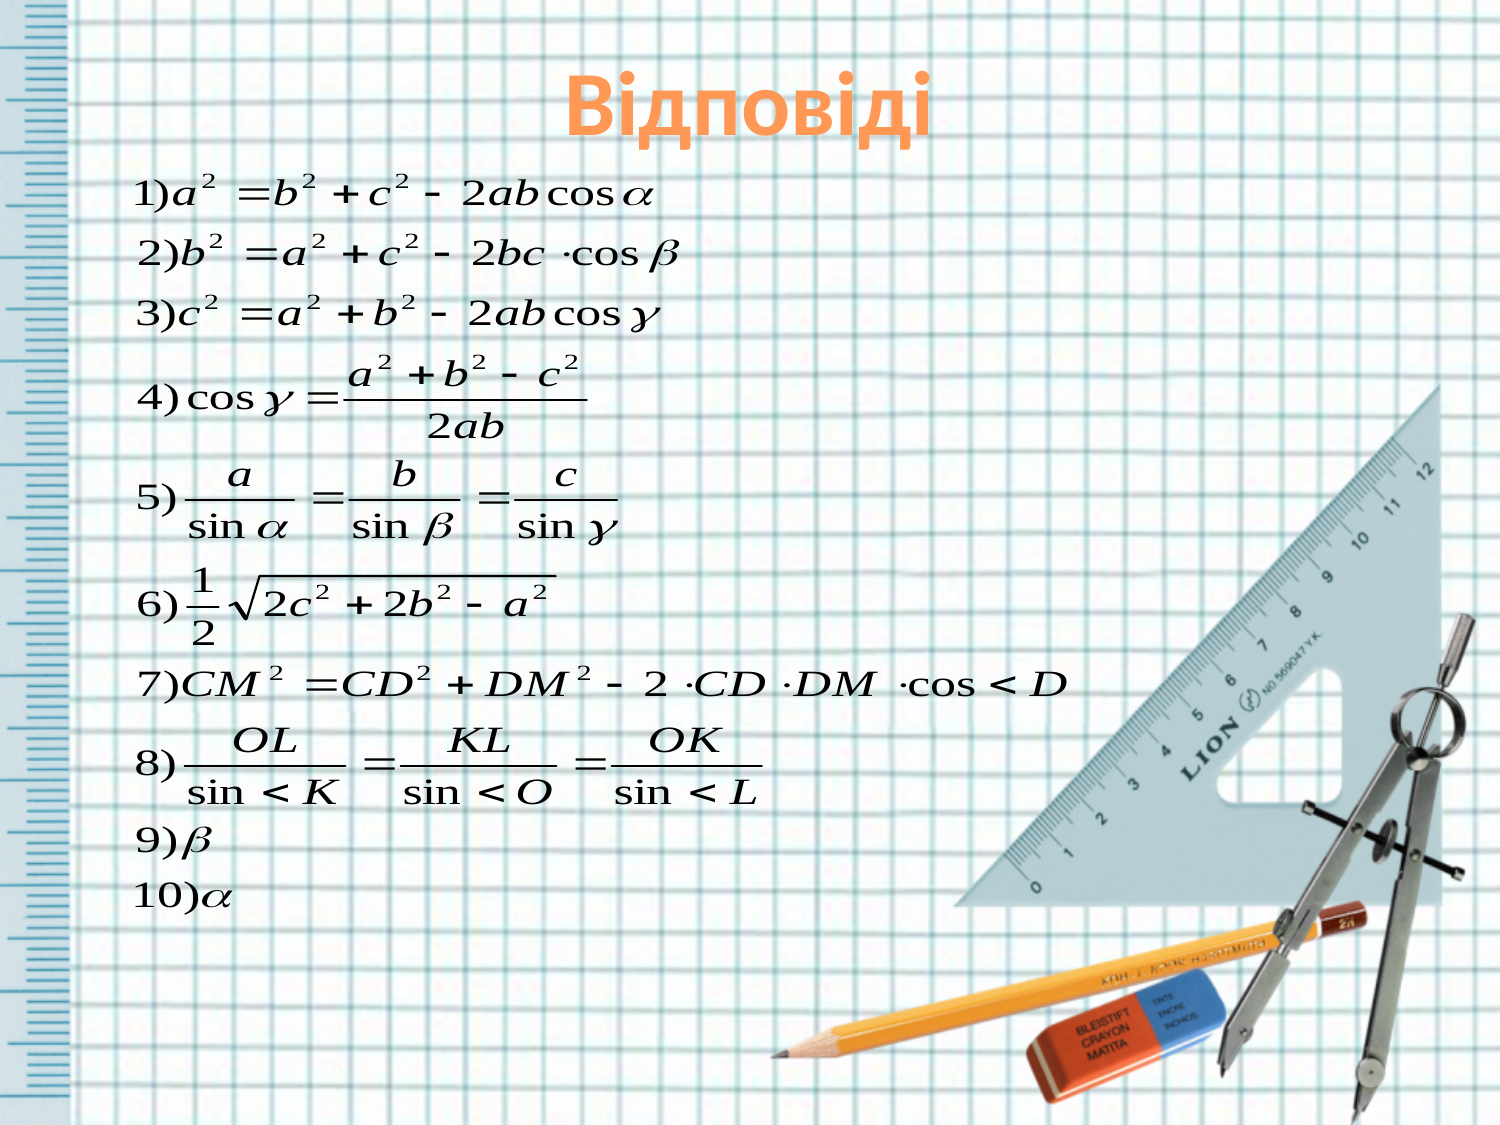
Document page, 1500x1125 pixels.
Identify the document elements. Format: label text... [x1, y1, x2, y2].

picture [0, 0, 1500, 1125]
title Відповіді [74, 44, 1426, 153]
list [128, 163, 1079, 924]
